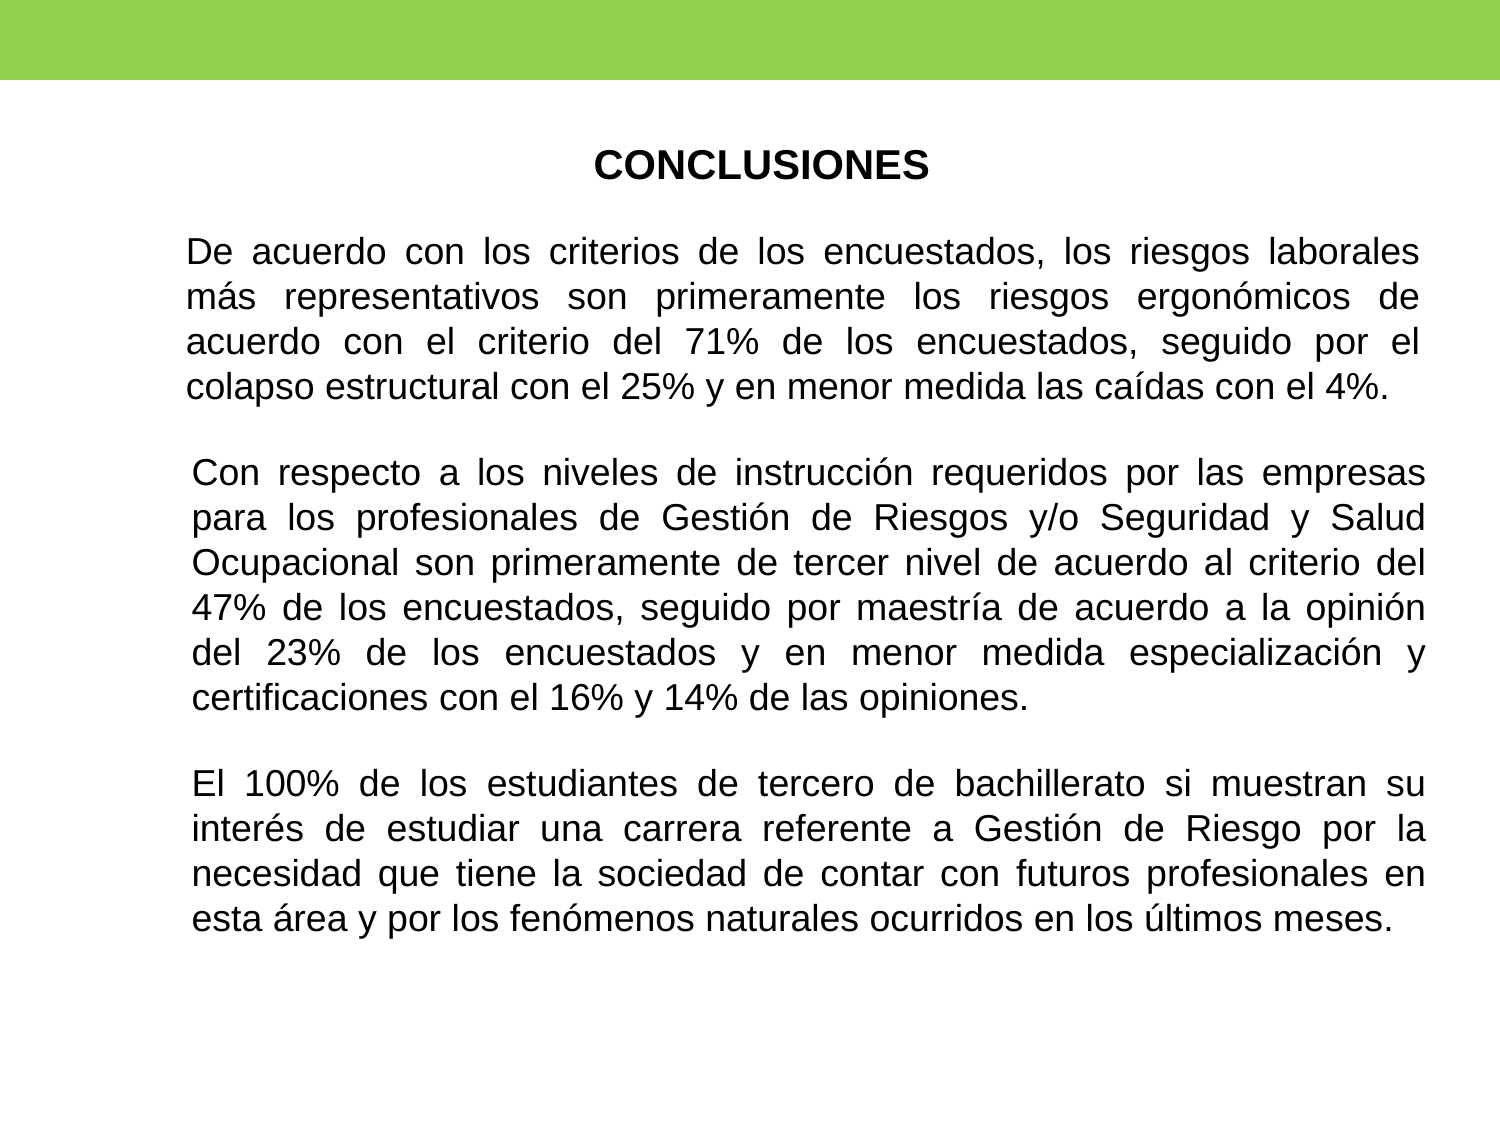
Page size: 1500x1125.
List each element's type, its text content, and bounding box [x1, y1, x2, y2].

text_box Con respecto a los niveles de instrucción requeridos por las empresas para los profesionales de Gestión de Riesgos y/o Seguridad y Salud Ocupacional son primeramente de tercer nivel de acuerdo al criterio del 47% de los encuestados, seguido por maestría de acuerdo a la opinión del 23% de los encuestados y en menor medida especialización y certificaciones con el 16% y 14% de las opiniones. [176, 440, 1441, 725]
text_box CONCLUSIONES [277, 130, 1247, 196]
text_box [0, 0, 1500, 80]
text_box De acuerdo con los criterios de los encuestados, los riesgos laborales más representativos son primeramente los riesgos ergonómicos de acuerdo con el criterio del 71% de los encuestados, seguido por el colapso estructural con el 25% y en menor medida las caídas con el 4%. [171, 219, 1435, 415]
text_box El 100% de los estudiantes de tercero de bachillerato si muestran su interés de estudiar una carrera referente a Gestión de Riesgo por la necesidad que tiene la sociedad de contar con futuros profesionales en esta área y por los fenómenos naturales ocurridos en los últimos meses. [176, 751, 1441, 947]
